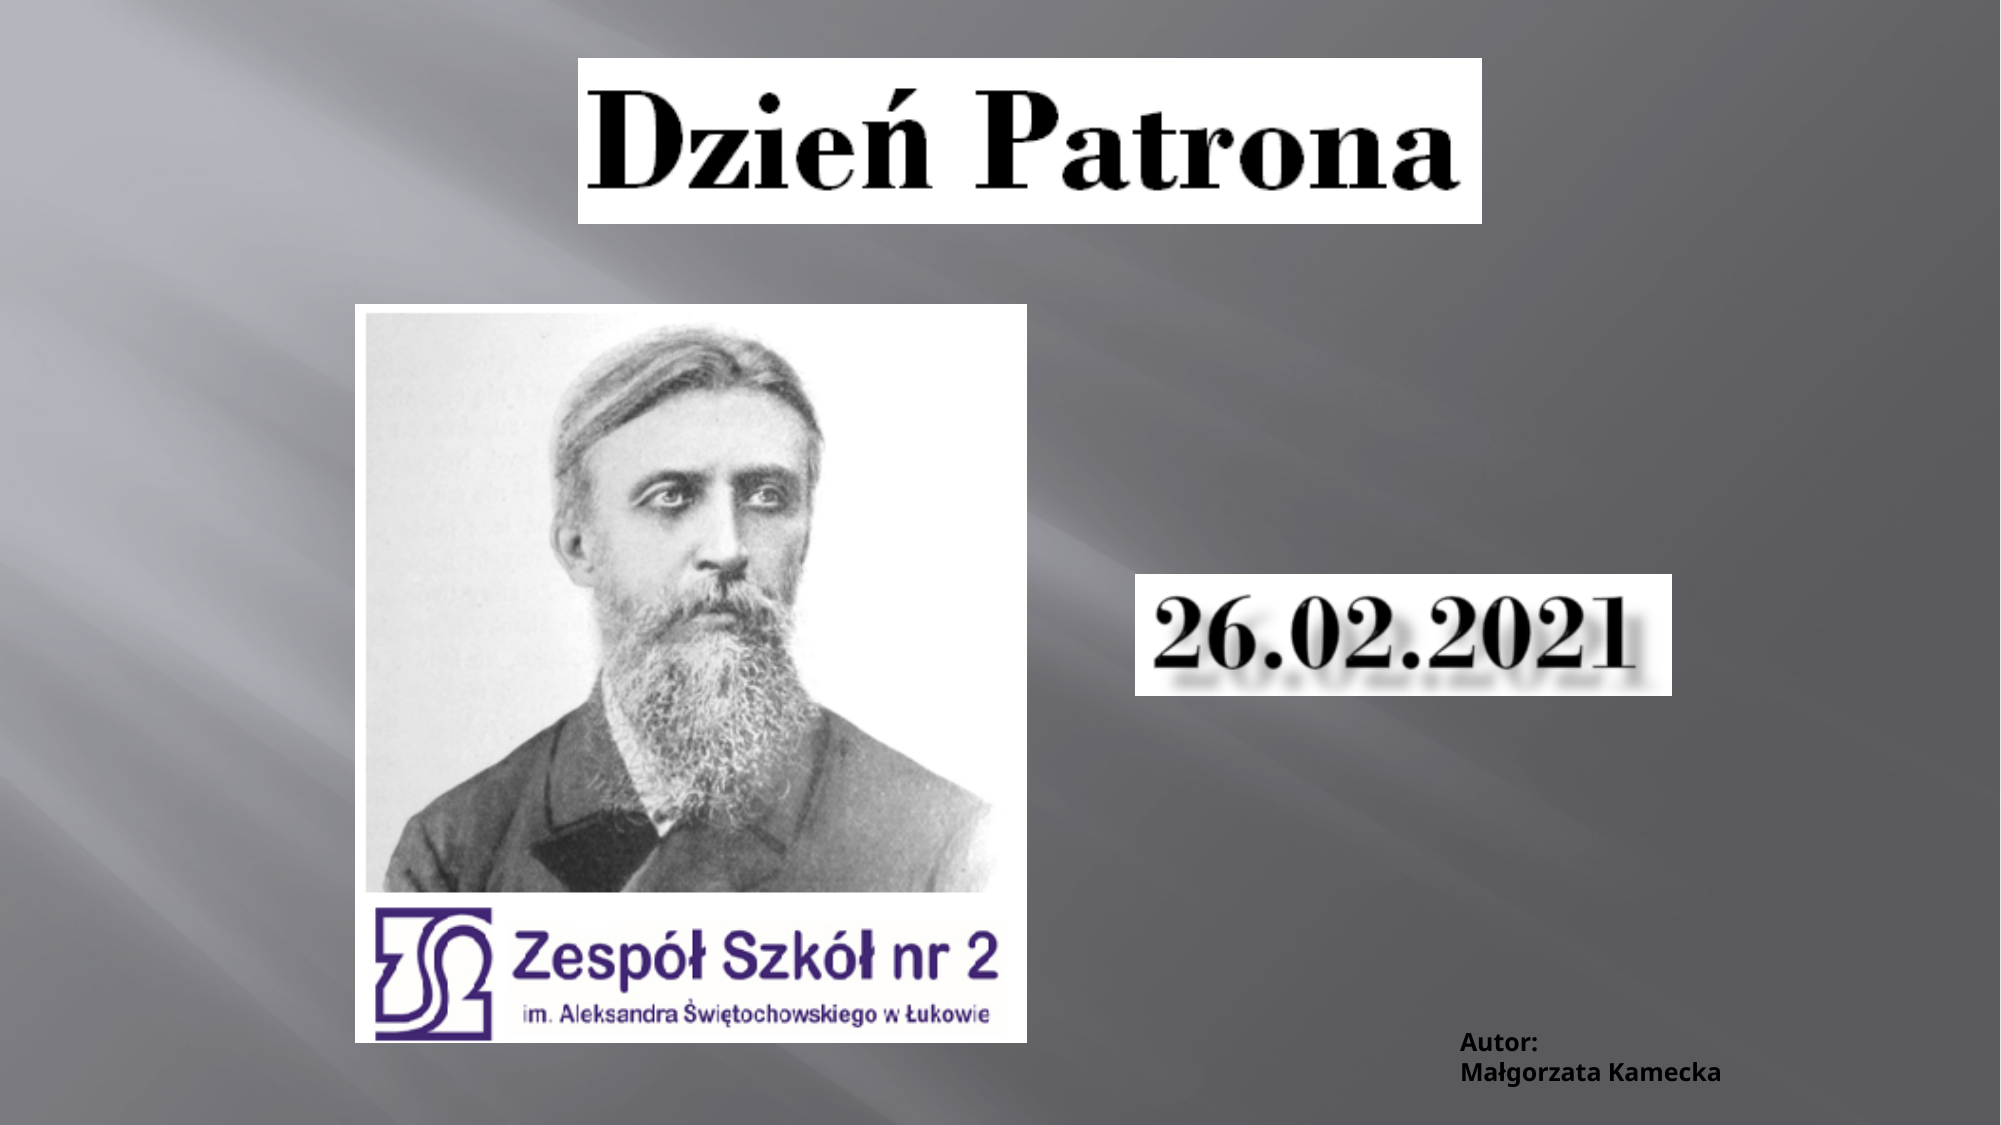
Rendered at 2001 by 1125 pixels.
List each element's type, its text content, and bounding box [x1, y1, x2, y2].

picture [577, 58, 1483, 224]
text_box Autor: Małgorzata Kamecka [1445, 1019, 2000, 1095]
picture [355, 304, 1027, 1043]
picture [1135, 573, 1673, 696]
